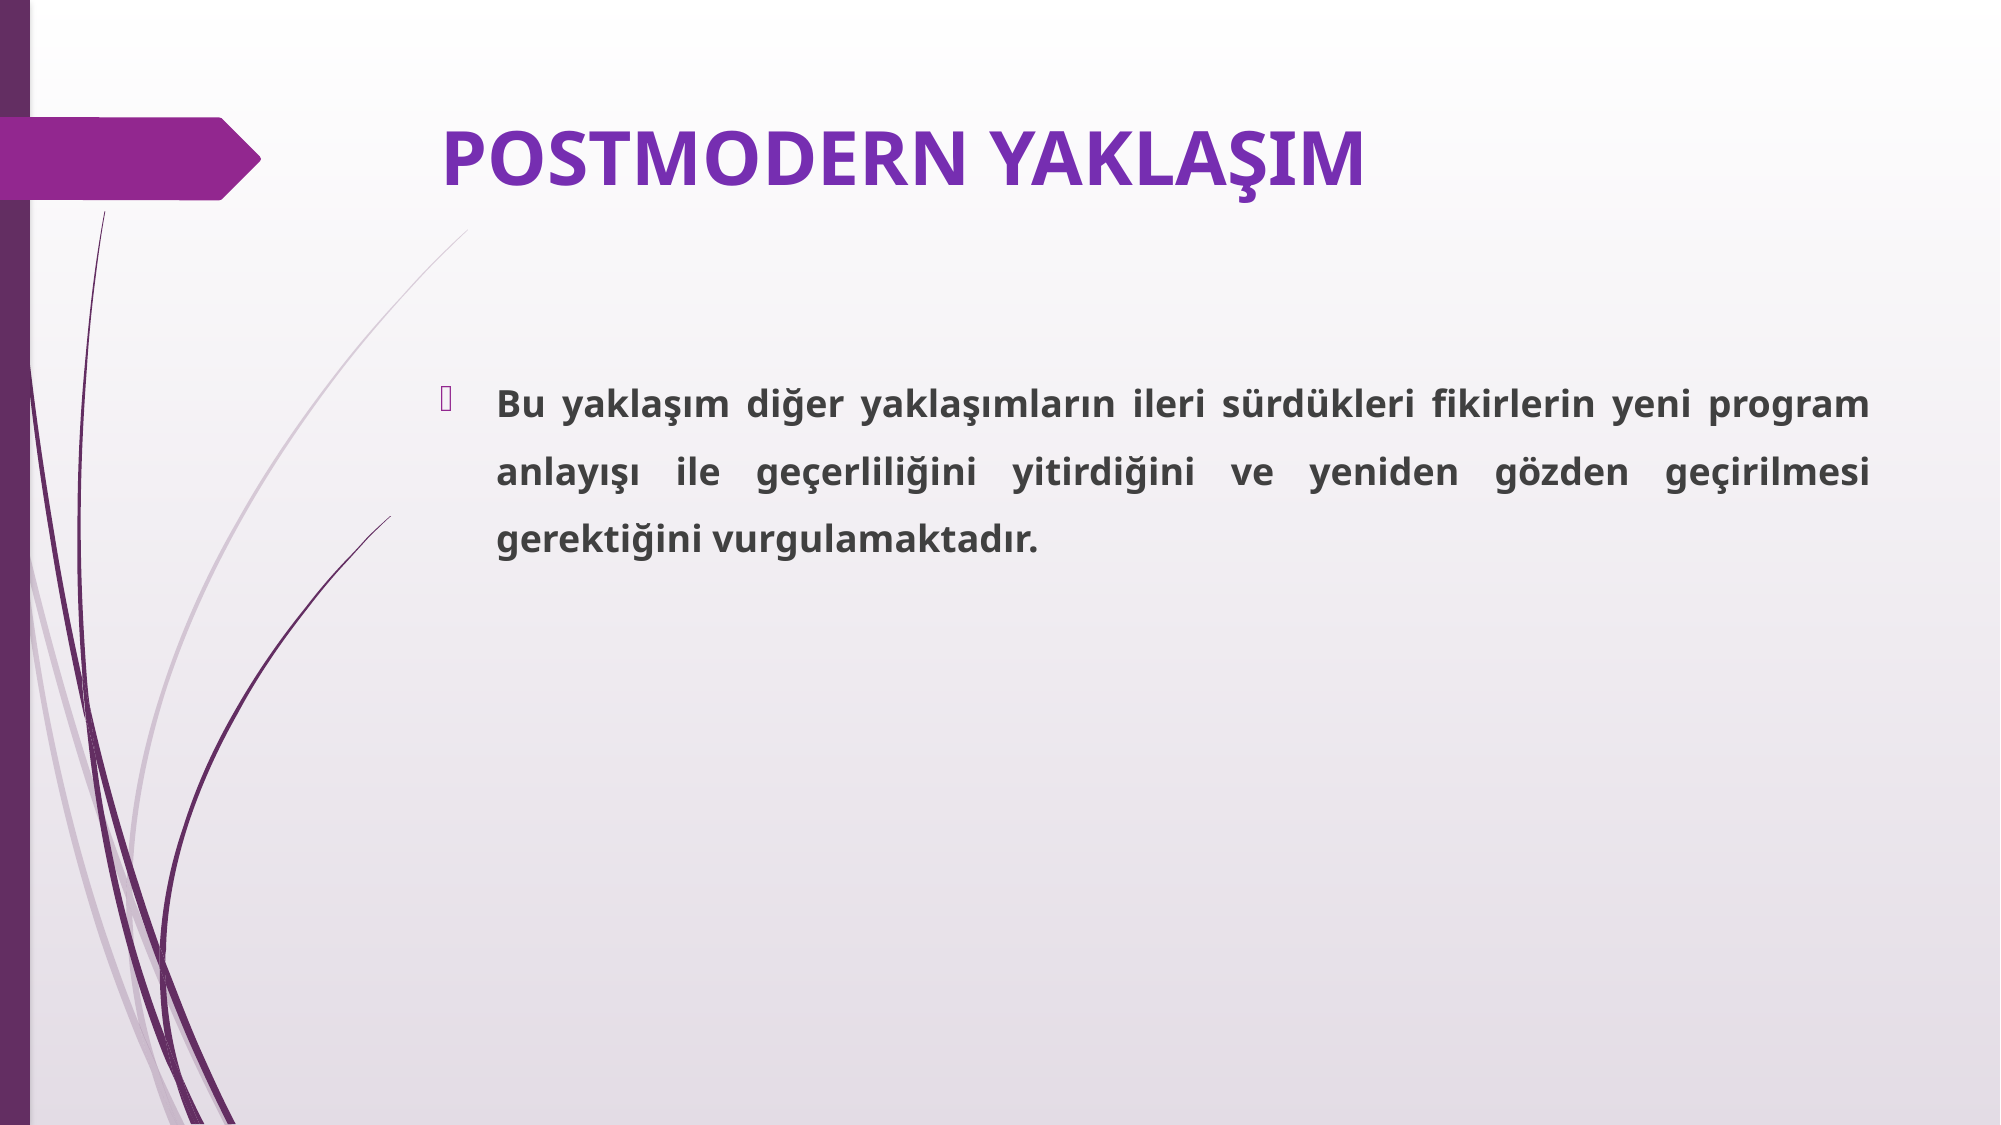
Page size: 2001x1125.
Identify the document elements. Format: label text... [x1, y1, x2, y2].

title POSTMODERN YAKLAŞIM [425, 102, 1888, 313]
list Bu yaklaşım diğer yaklaşımların ileri sürdükleri fikirlerin yeni program anlayışı ile geçerliliğini yitirdiğini ve yeniden gözden geçirilmesi gerektiğini vurgulamaktadır. [424, 350, 1888, 970]
